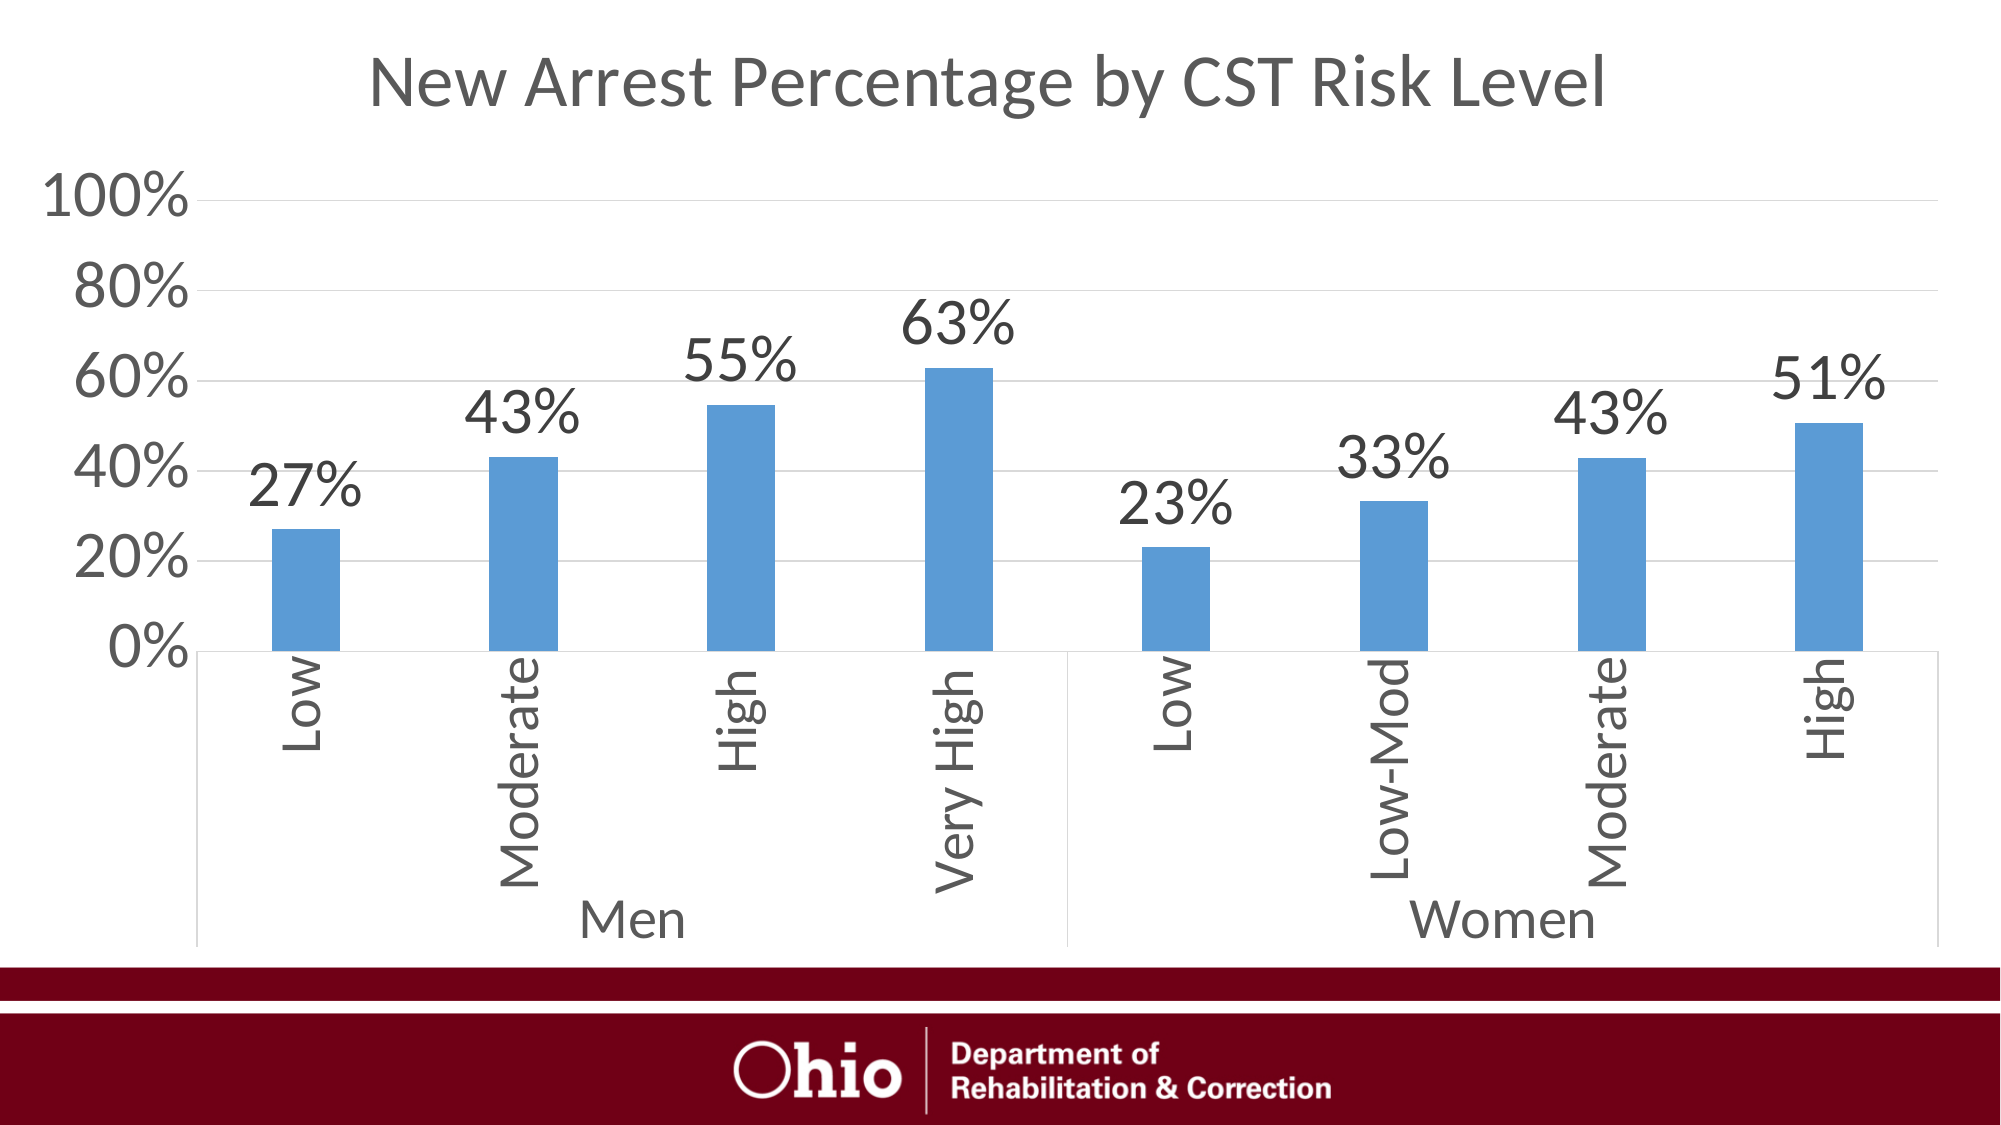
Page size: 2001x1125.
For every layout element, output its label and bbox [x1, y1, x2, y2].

picture [0, 0, 2001, 1125]
chart [0, 0, 1978, 973]
